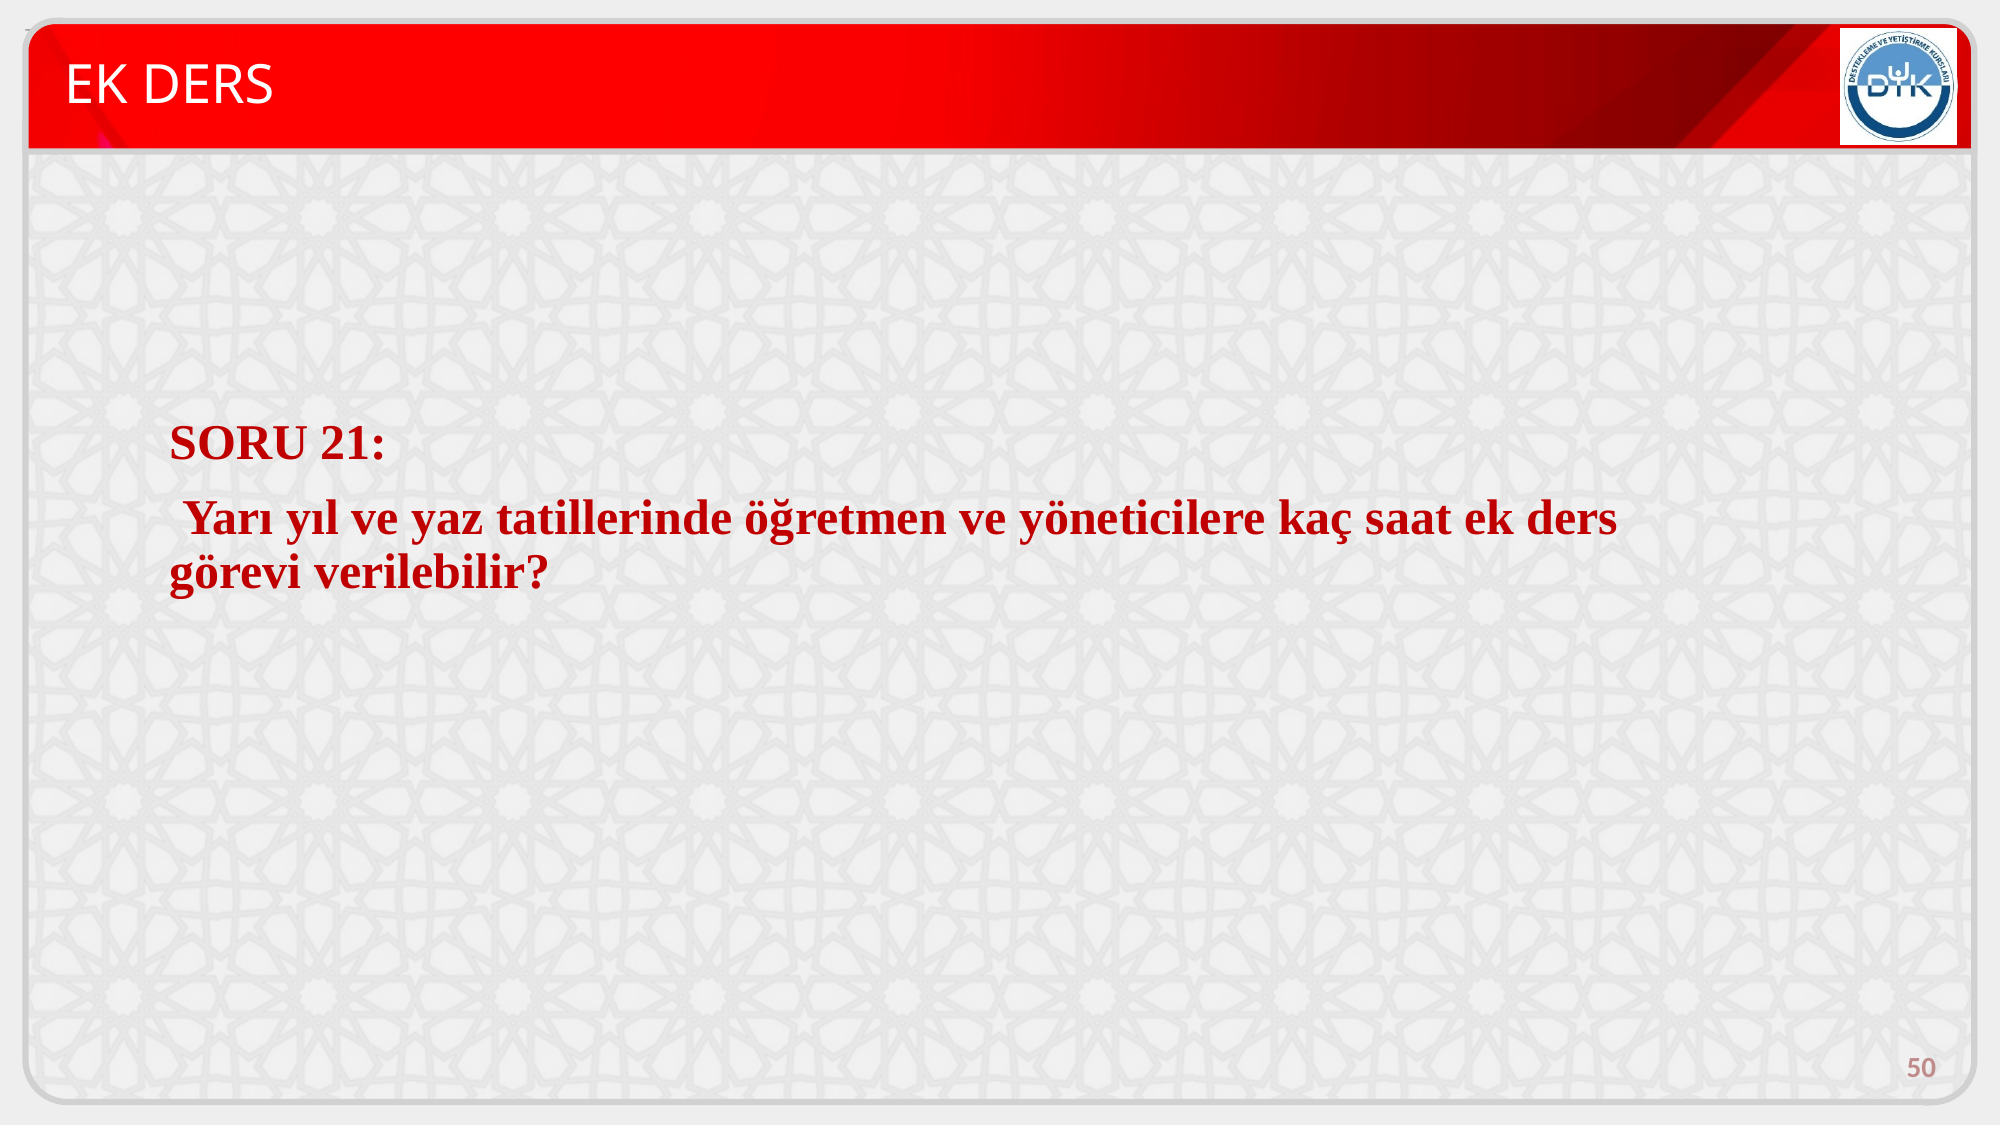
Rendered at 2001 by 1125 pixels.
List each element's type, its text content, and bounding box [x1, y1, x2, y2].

title EK DERS [49, 49, 1775, 124]
slide_number 50 [1891, 1035, 1972, 1096]
picture [29, 25, 1971, 148]
list SORU 21: Yarı yıl ve yaz tatillerinde öğretmen ve yöneticilere kaç saat ek ders görevi verilebilir? [154, 408, 1775, 676]
